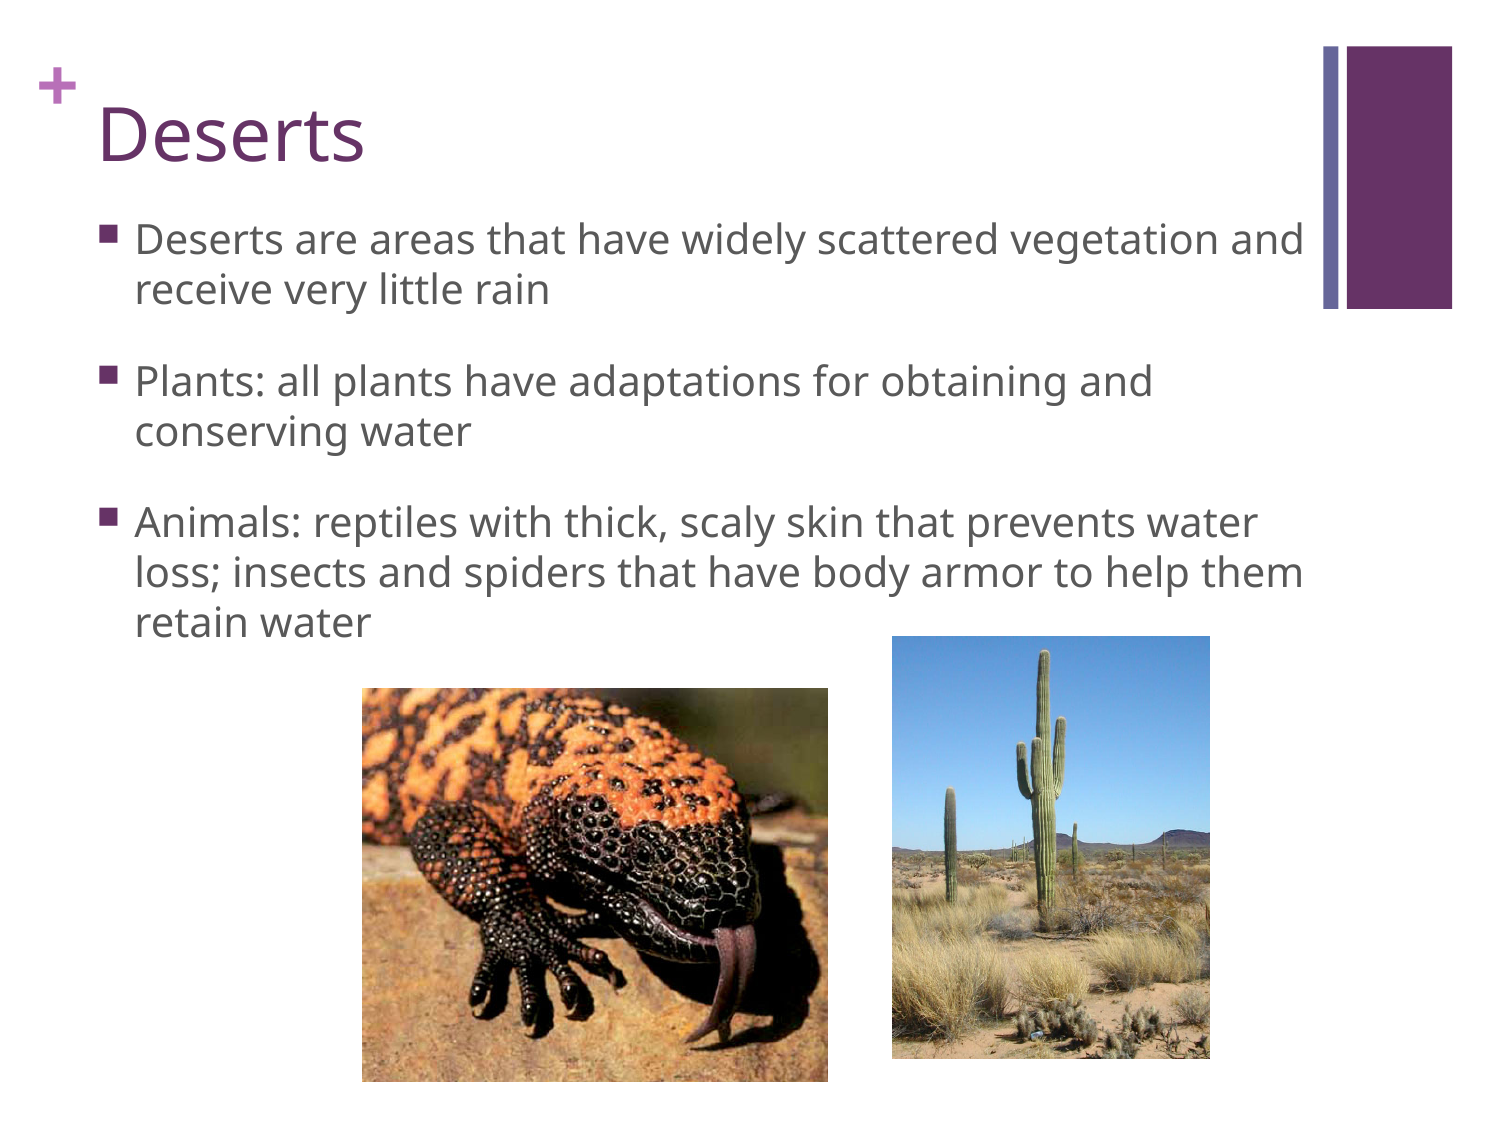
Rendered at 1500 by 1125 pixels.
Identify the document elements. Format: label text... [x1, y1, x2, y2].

picture [891, 635, 1210, 1060]
title Deserts [81, 79, 1322, 205]
picture [362, 687, 828, 1083]
list Deserts are areas that have widely scattered vegetation and receive very little rain Plants: all plants have adaptations for obtaining and conserving water Animals: reptiles with thick, scaly skin that prevents water loss; insects and spiders that have body armor to help them retain water [81, 205, 1322, 885]
